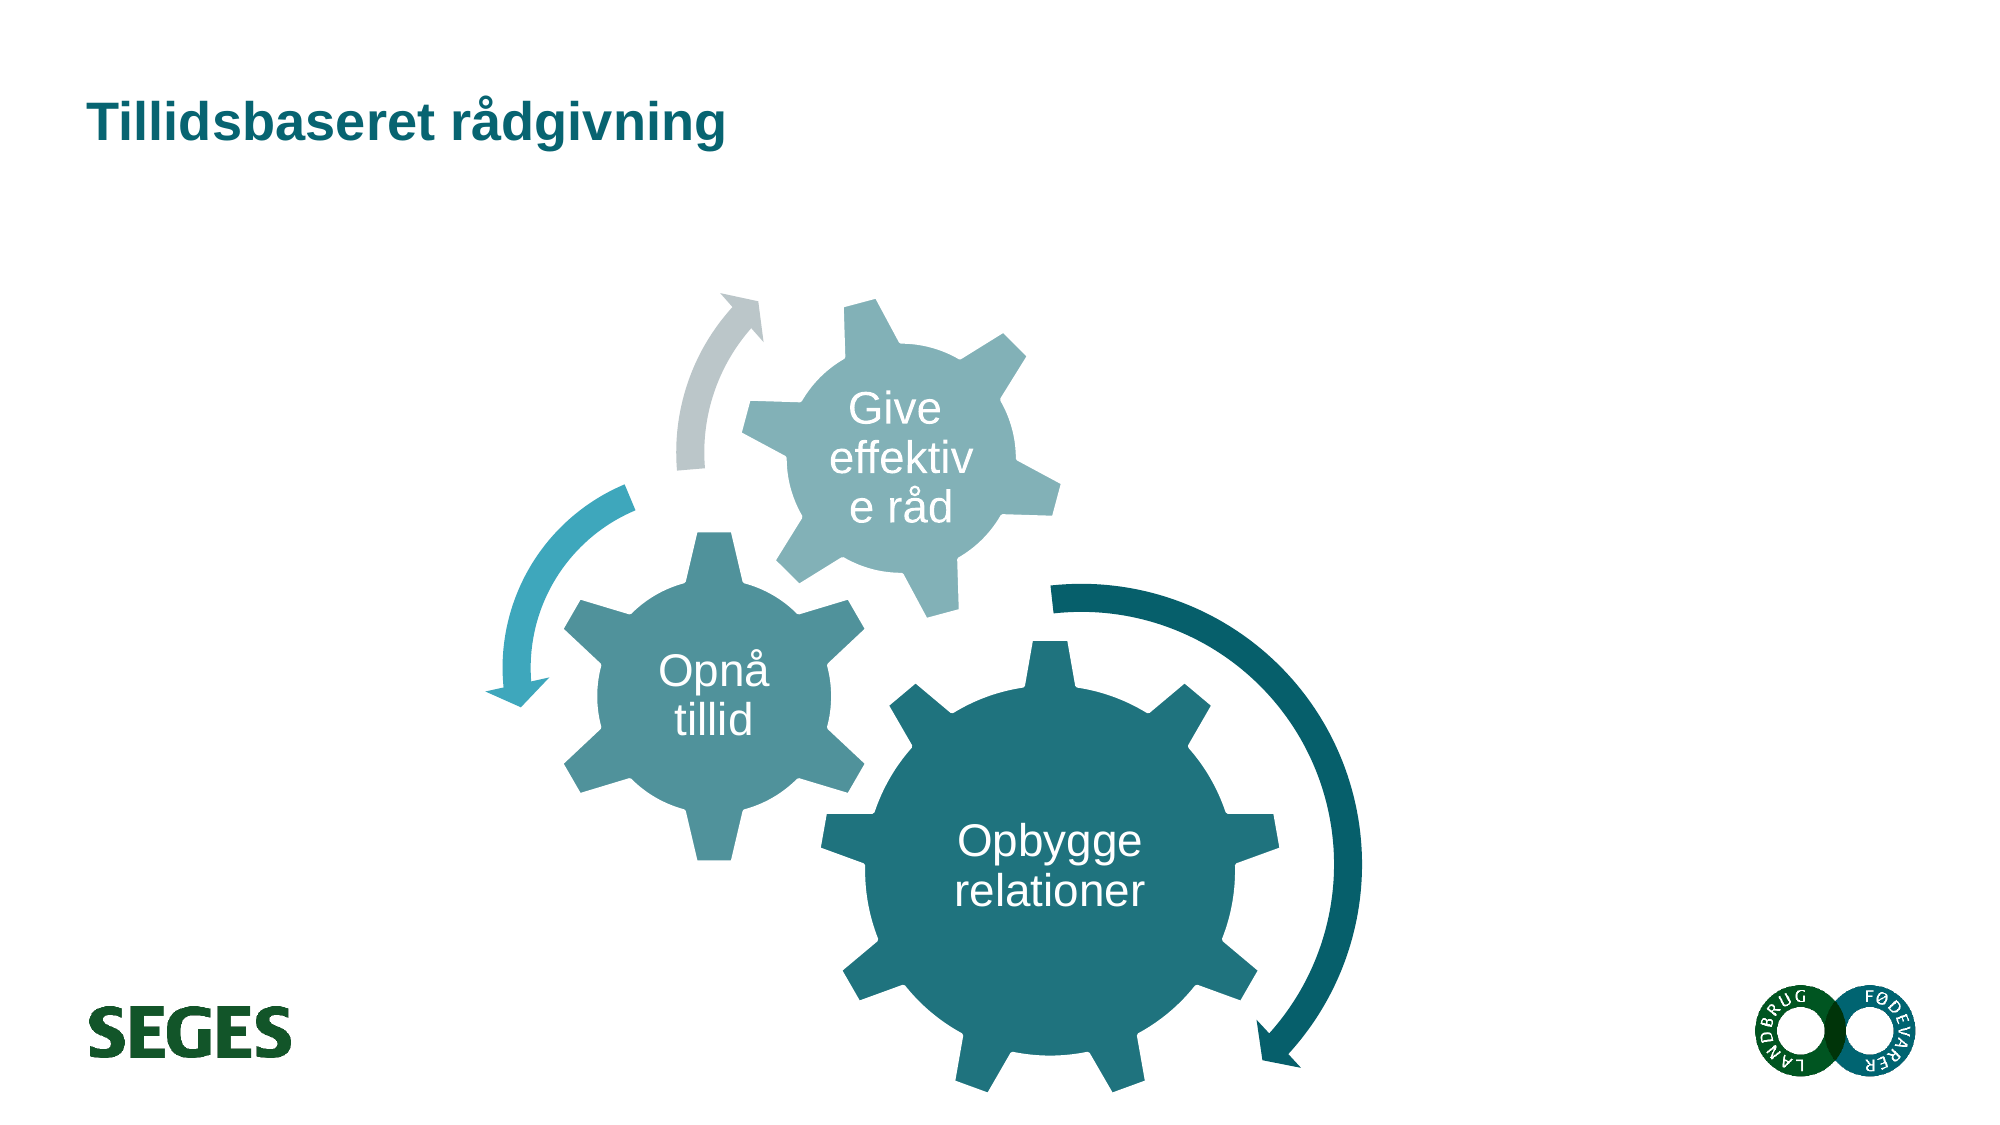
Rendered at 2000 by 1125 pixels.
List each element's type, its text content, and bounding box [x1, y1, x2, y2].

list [88, 253, 1629, 1105]
title Tillidsbaseret rådgivning [86, 64, 1627, 182]
picture [1752, 982, 1918, 1079]
